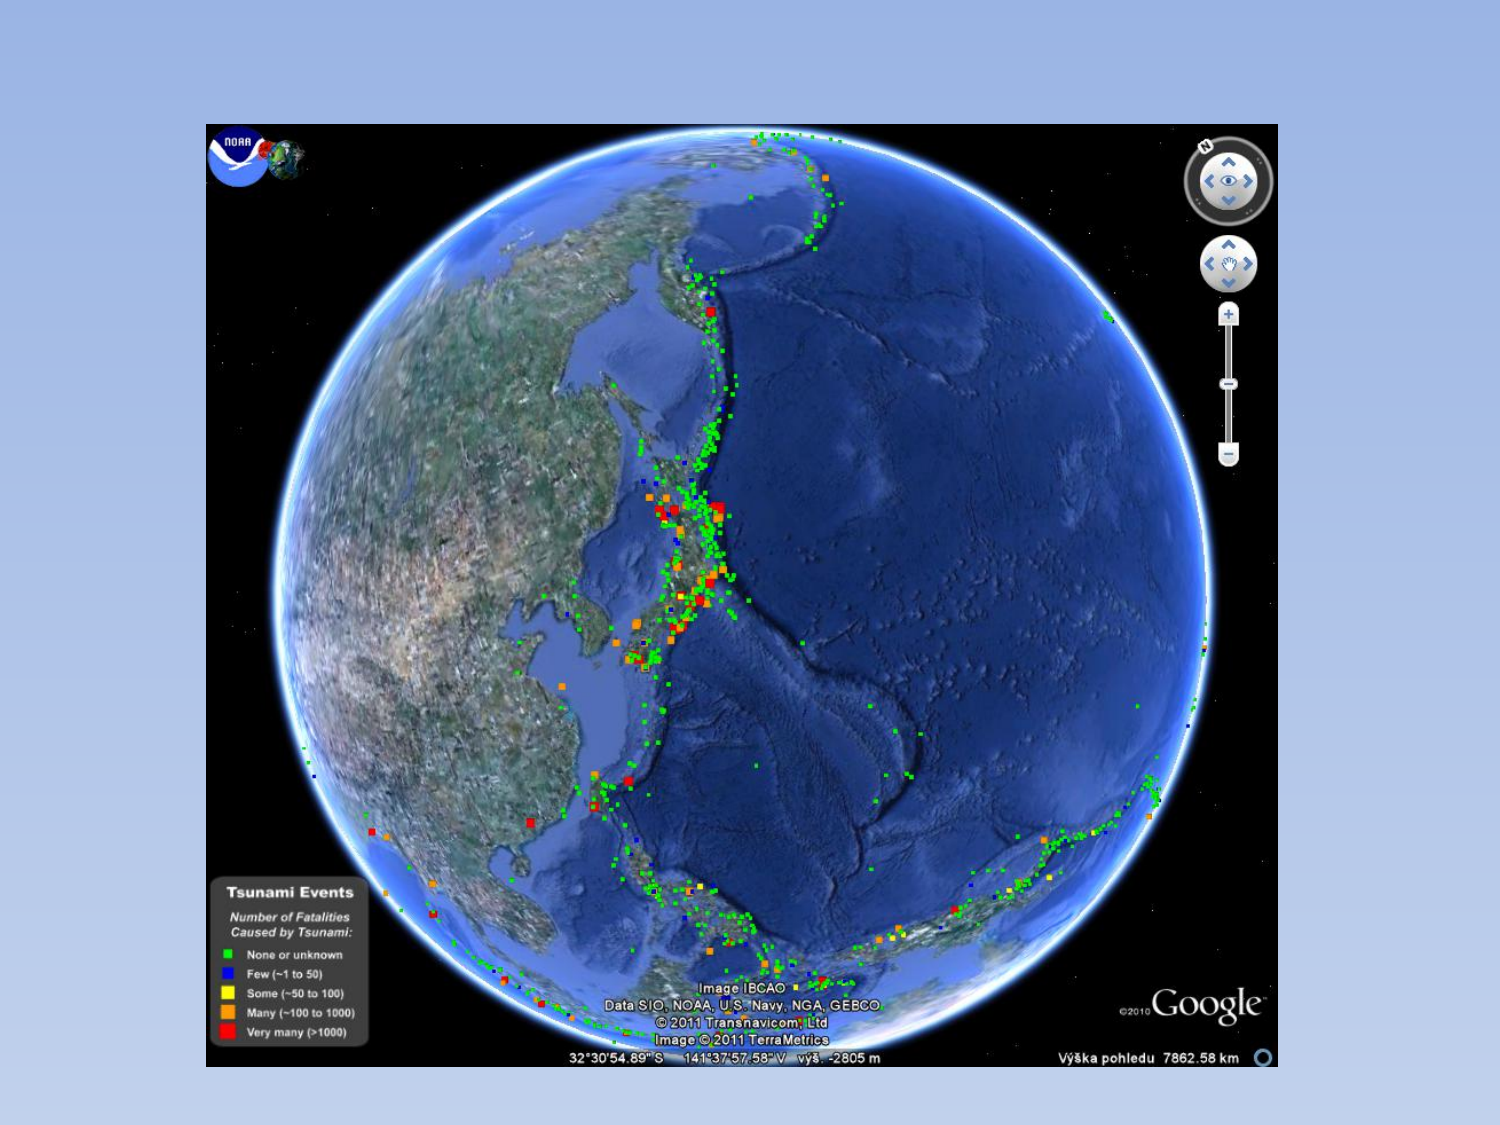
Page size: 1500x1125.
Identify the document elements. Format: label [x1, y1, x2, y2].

picture [206, 124, 1278, 1067]
